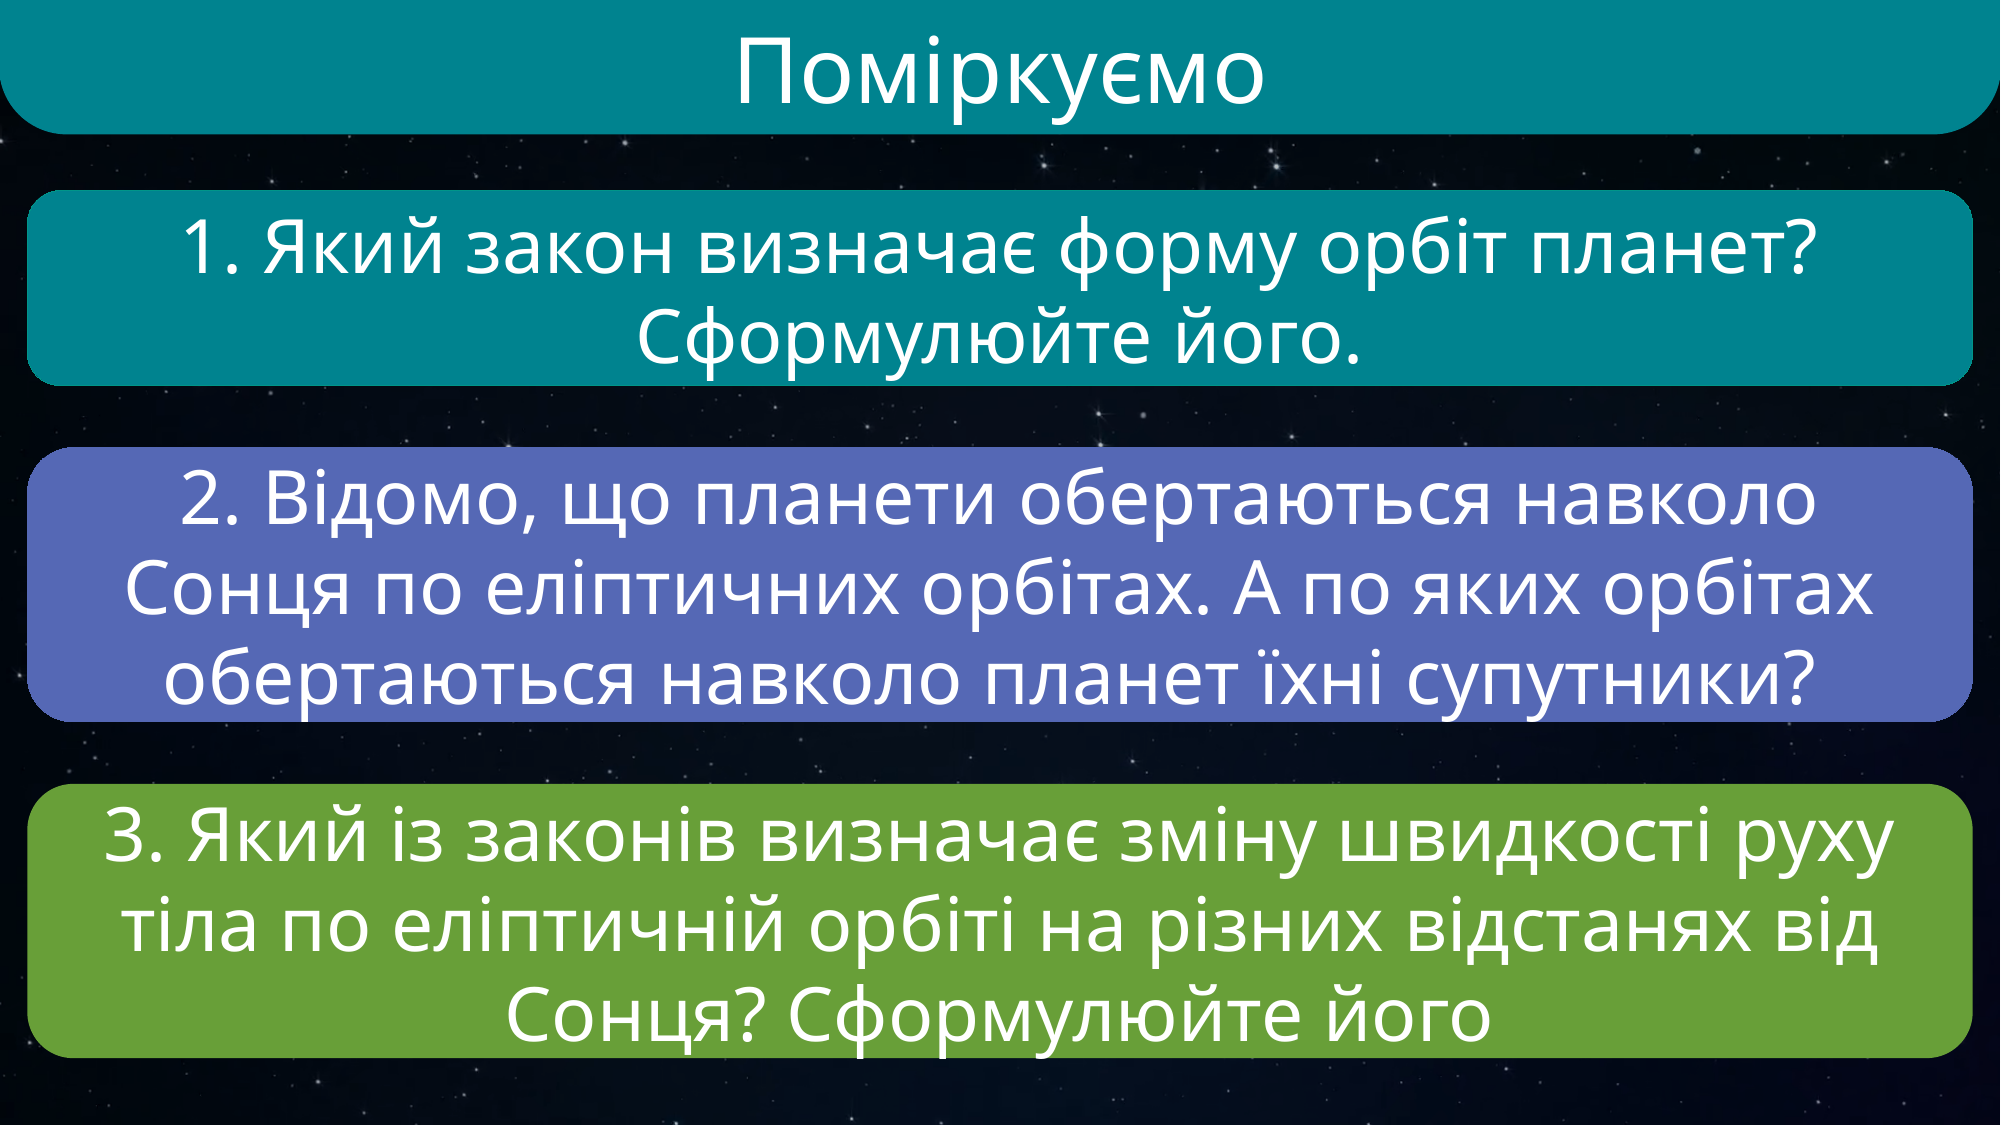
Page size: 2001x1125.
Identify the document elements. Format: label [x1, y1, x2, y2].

text_box [0, 0, 2000, 134]
picture [0, 0, 2001, 1125]
